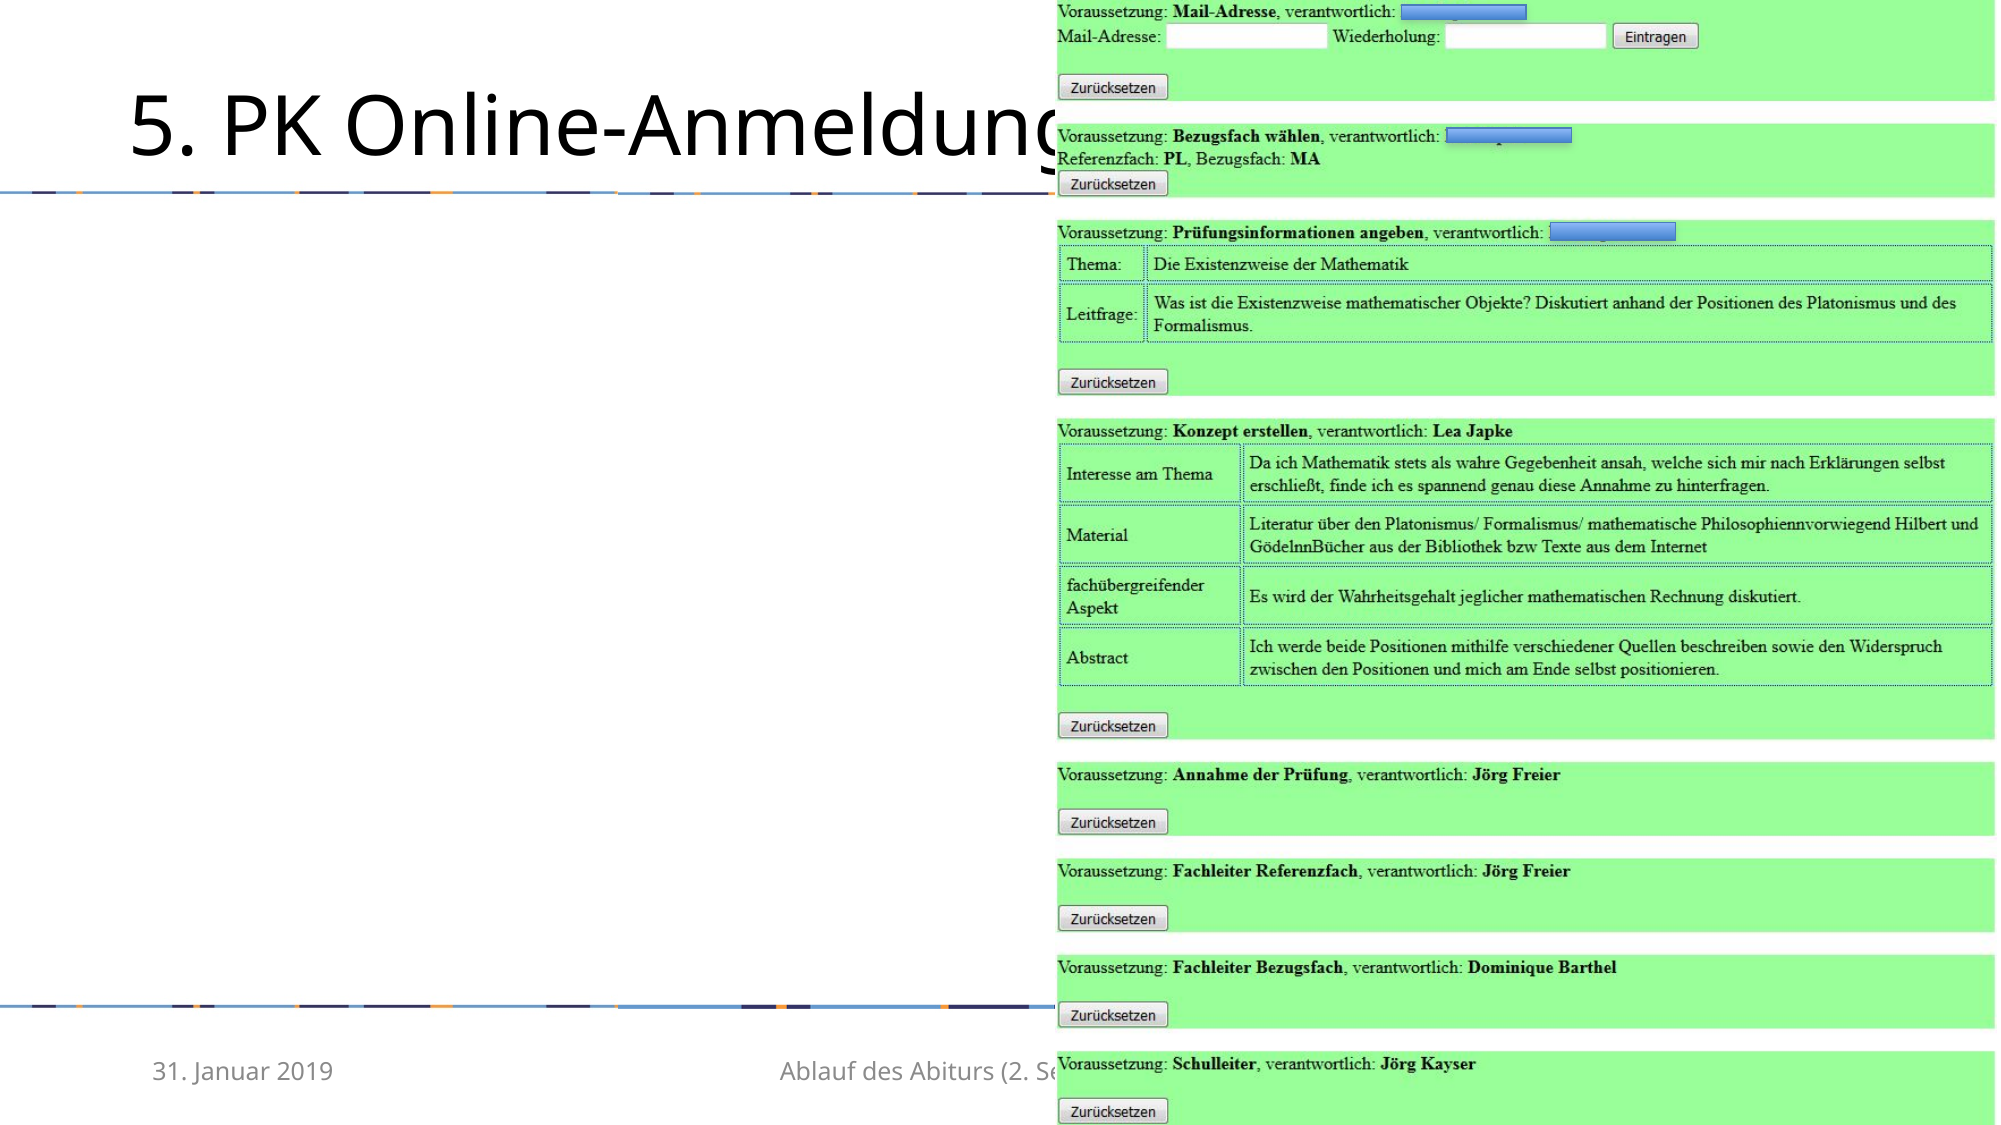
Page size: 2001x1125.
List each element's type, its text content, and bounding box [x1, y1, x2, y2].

footer Ablauf des Abiturs (2. Sem.) [480, 1042, 1050, 1103]
picture [0, 0, 1998, 1125]
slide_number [137, 1042, 469, 1103]
title 5. PK Online-Anmeldung [114, 59, 1050, 184]
